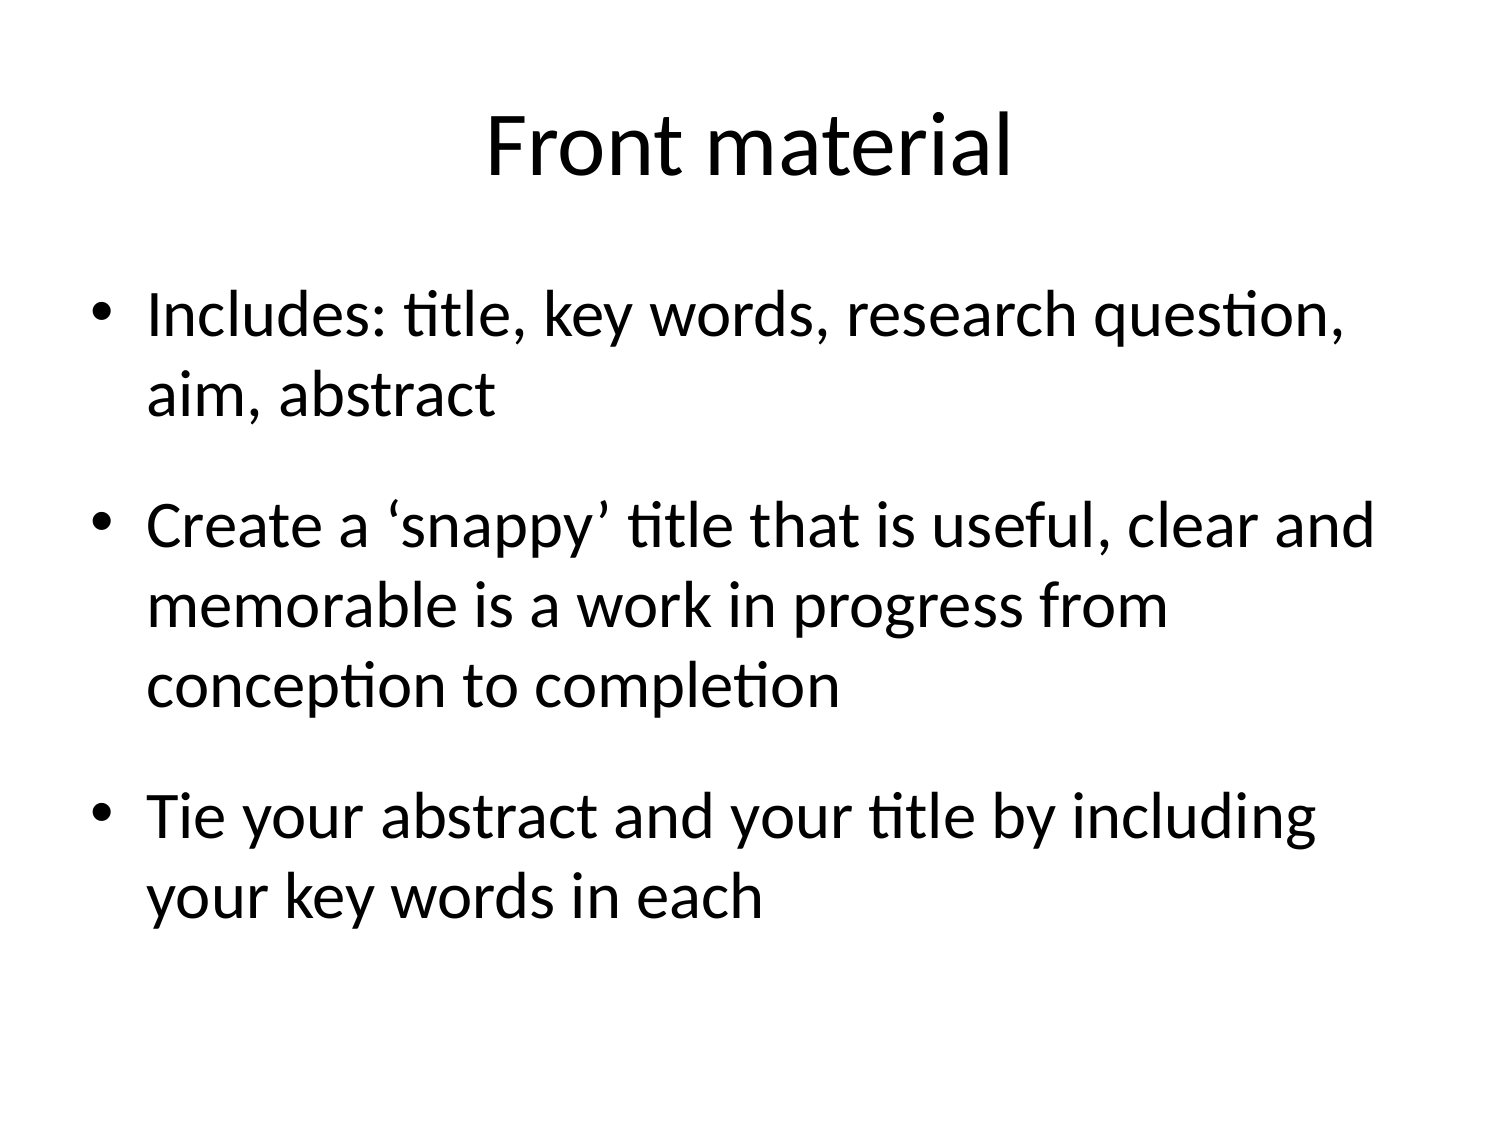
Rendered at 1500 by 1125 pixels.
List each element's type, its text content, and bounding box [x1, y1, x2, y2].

title Front material [75, 45, 1425, 233]
list Includes: title, key words, research question, aim, abstract Create a ‘snappy’ title that is useful, clear and memorable is a work in progress from conception to completion Tie your abstract and your title by including your key words in each [75, 262, 1425, 1005]
